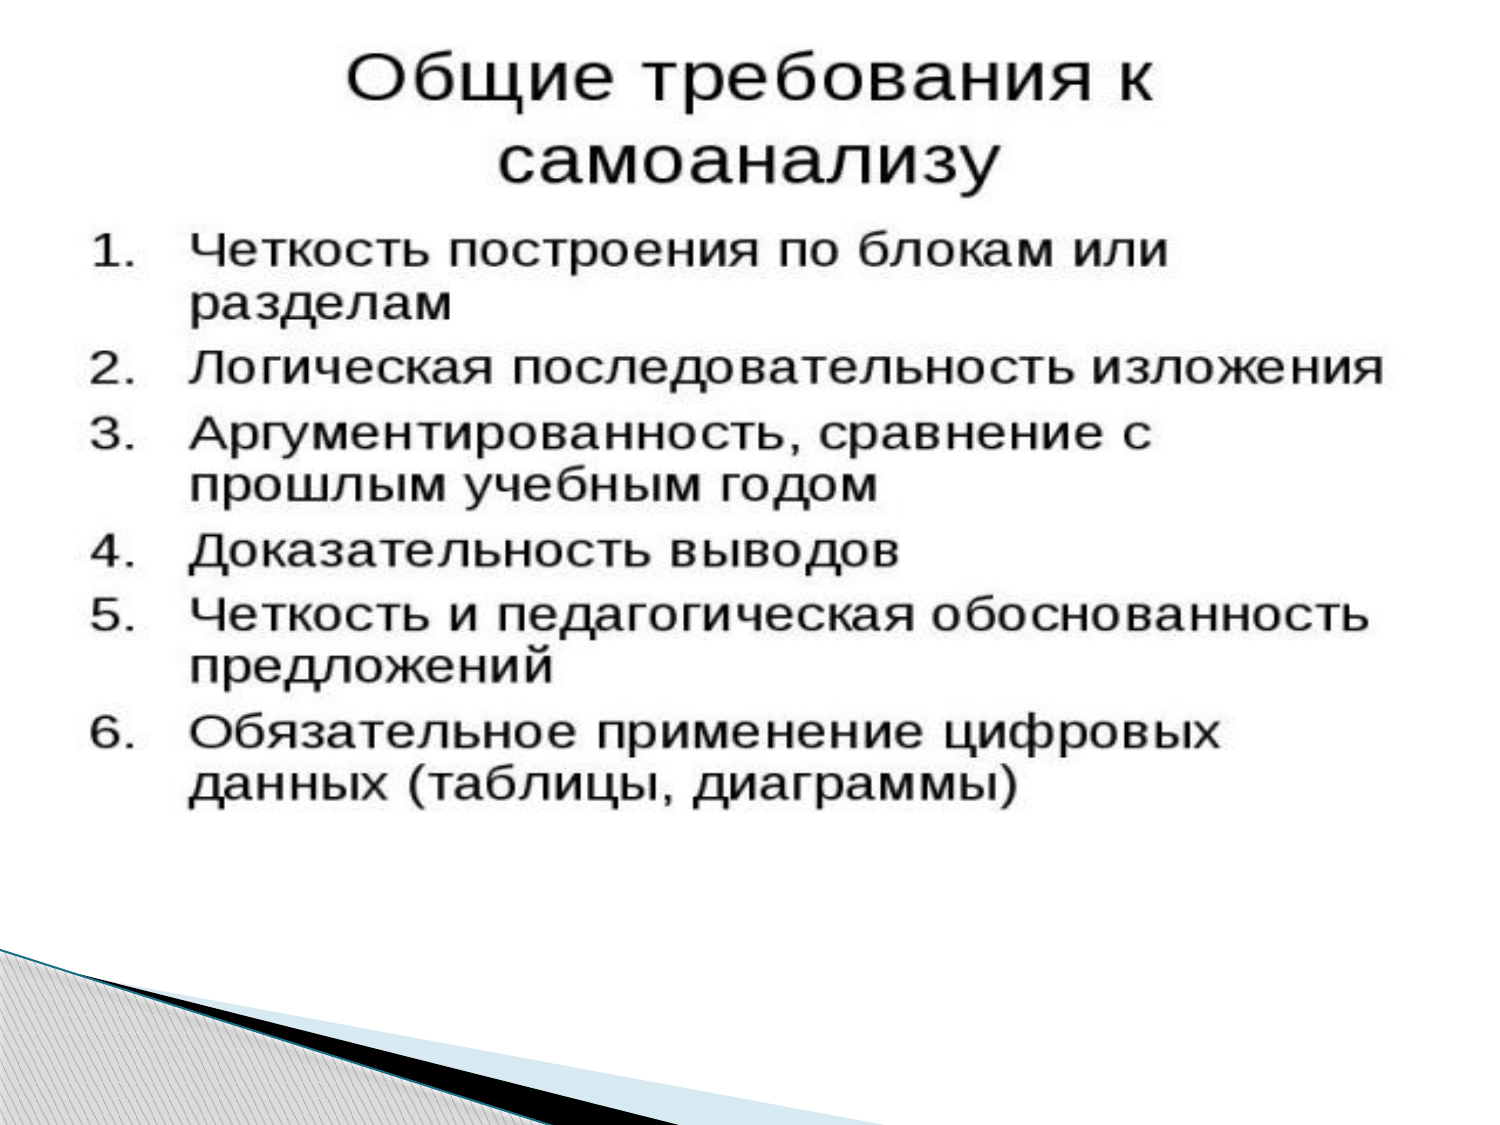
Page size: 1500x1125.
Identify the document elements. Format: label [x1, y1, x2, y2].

list [0, 0, 1500, 938]
